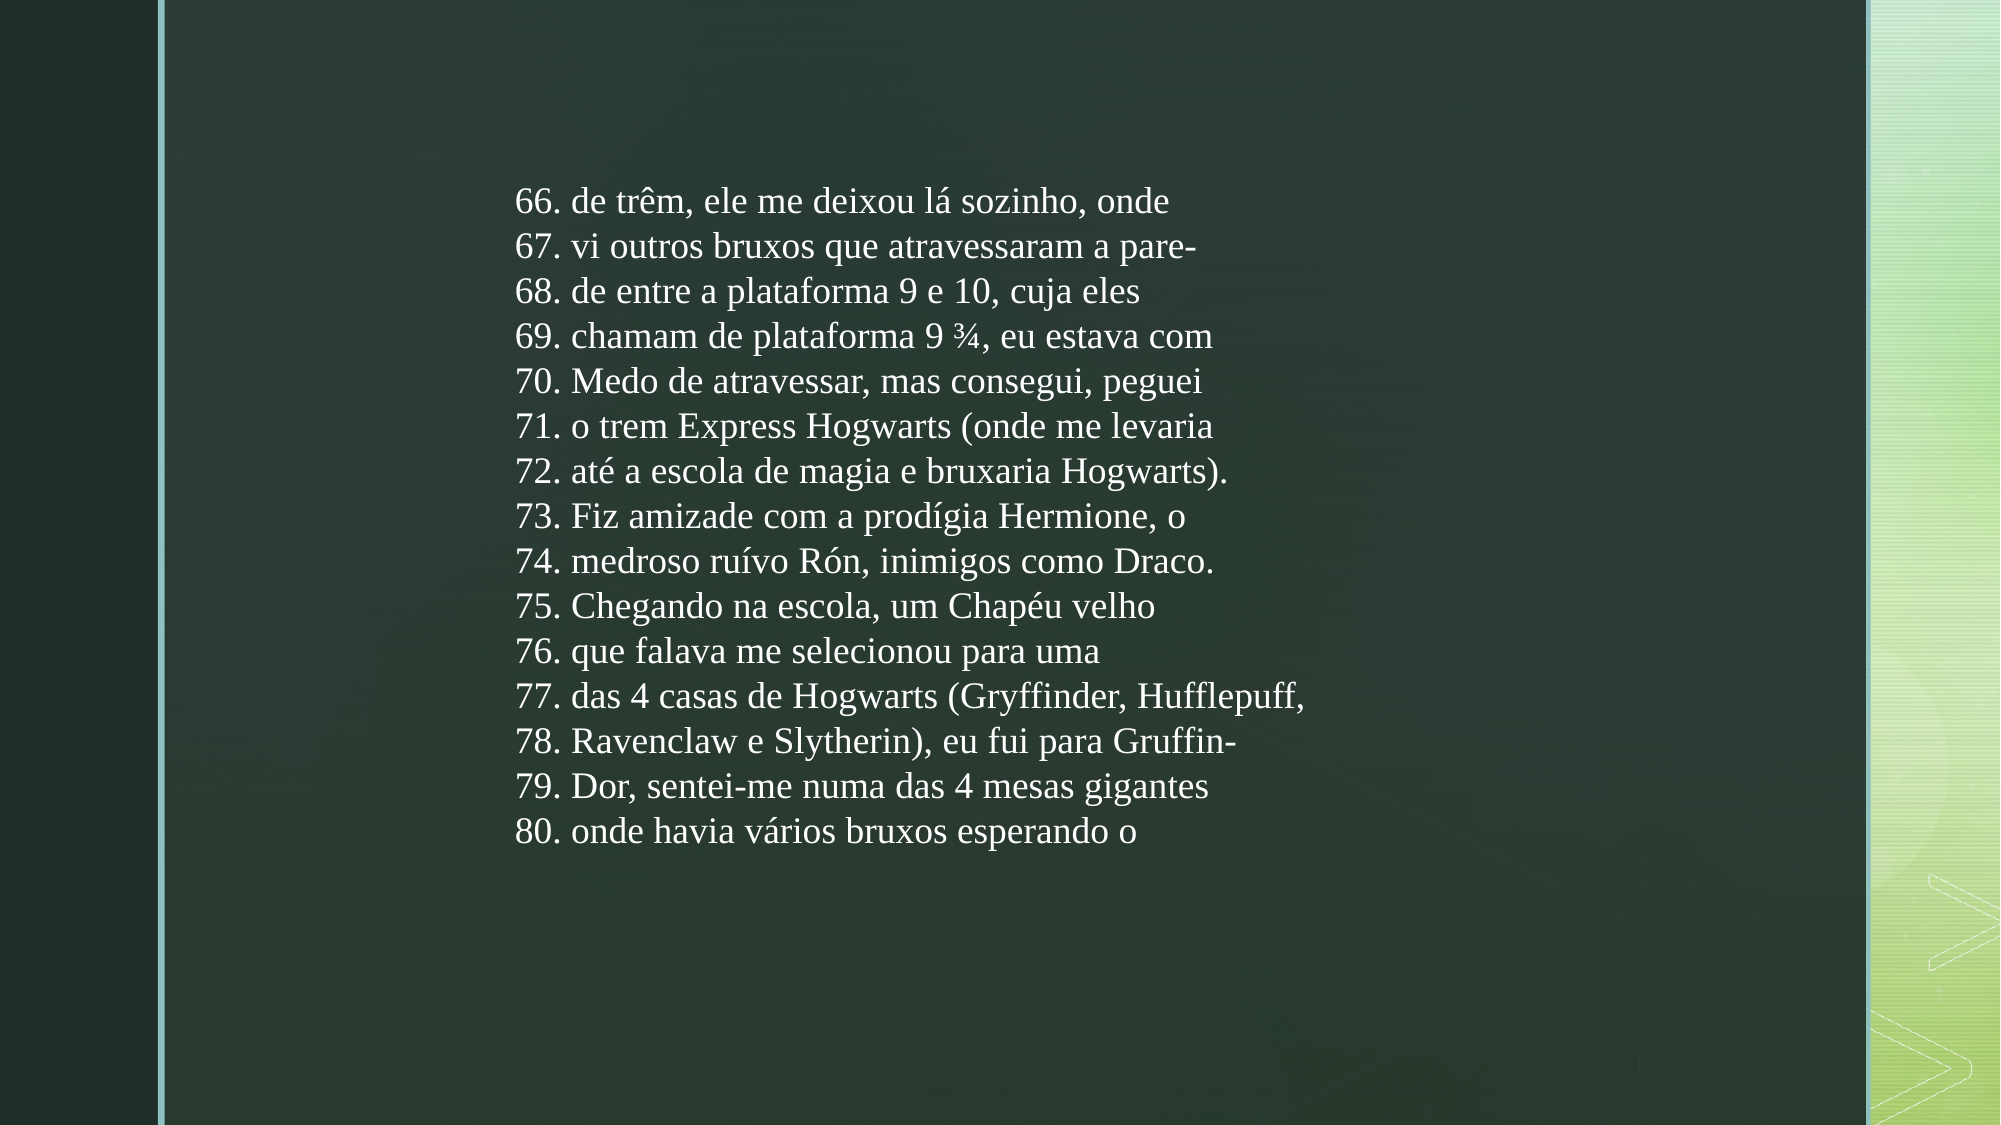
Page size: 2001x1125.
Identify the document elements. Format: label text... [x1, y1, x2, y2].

text_box 66. de trêm, ele me deixou lá sozinho, onde 67. vi outros bruxos que atravessaram a pare- 68. de entre a plataforma 9 e 10, cuja eles 69. chamam de plataforma 9 ¾, eu estava com 70. Medo de atravessar, mas consegui, peguei 71. o trem Express Hogwarts (onde me levaria 72. até a escola de magia e bruxaria Hogwarts). 73. Fiz amizade com a prodígia Hermione, o 74. medroso ruívo Rón, inimigos como Draco. 75. Chegando na escola, um Chapéu velho 76. que falava me selecionou para uma 77. das 4 casas de Hogwarts (Gryffinder, Hufflepuff, 78. Ravenclaw e Slytherin), eu fui para Gruffin- 79. Dor, sentei-me numa das 4 mesas gigantes 80. onde havia vários bruxos esperando o [500, 169, 1500, 949]
picture [1871, 0, 2001, 1125]
